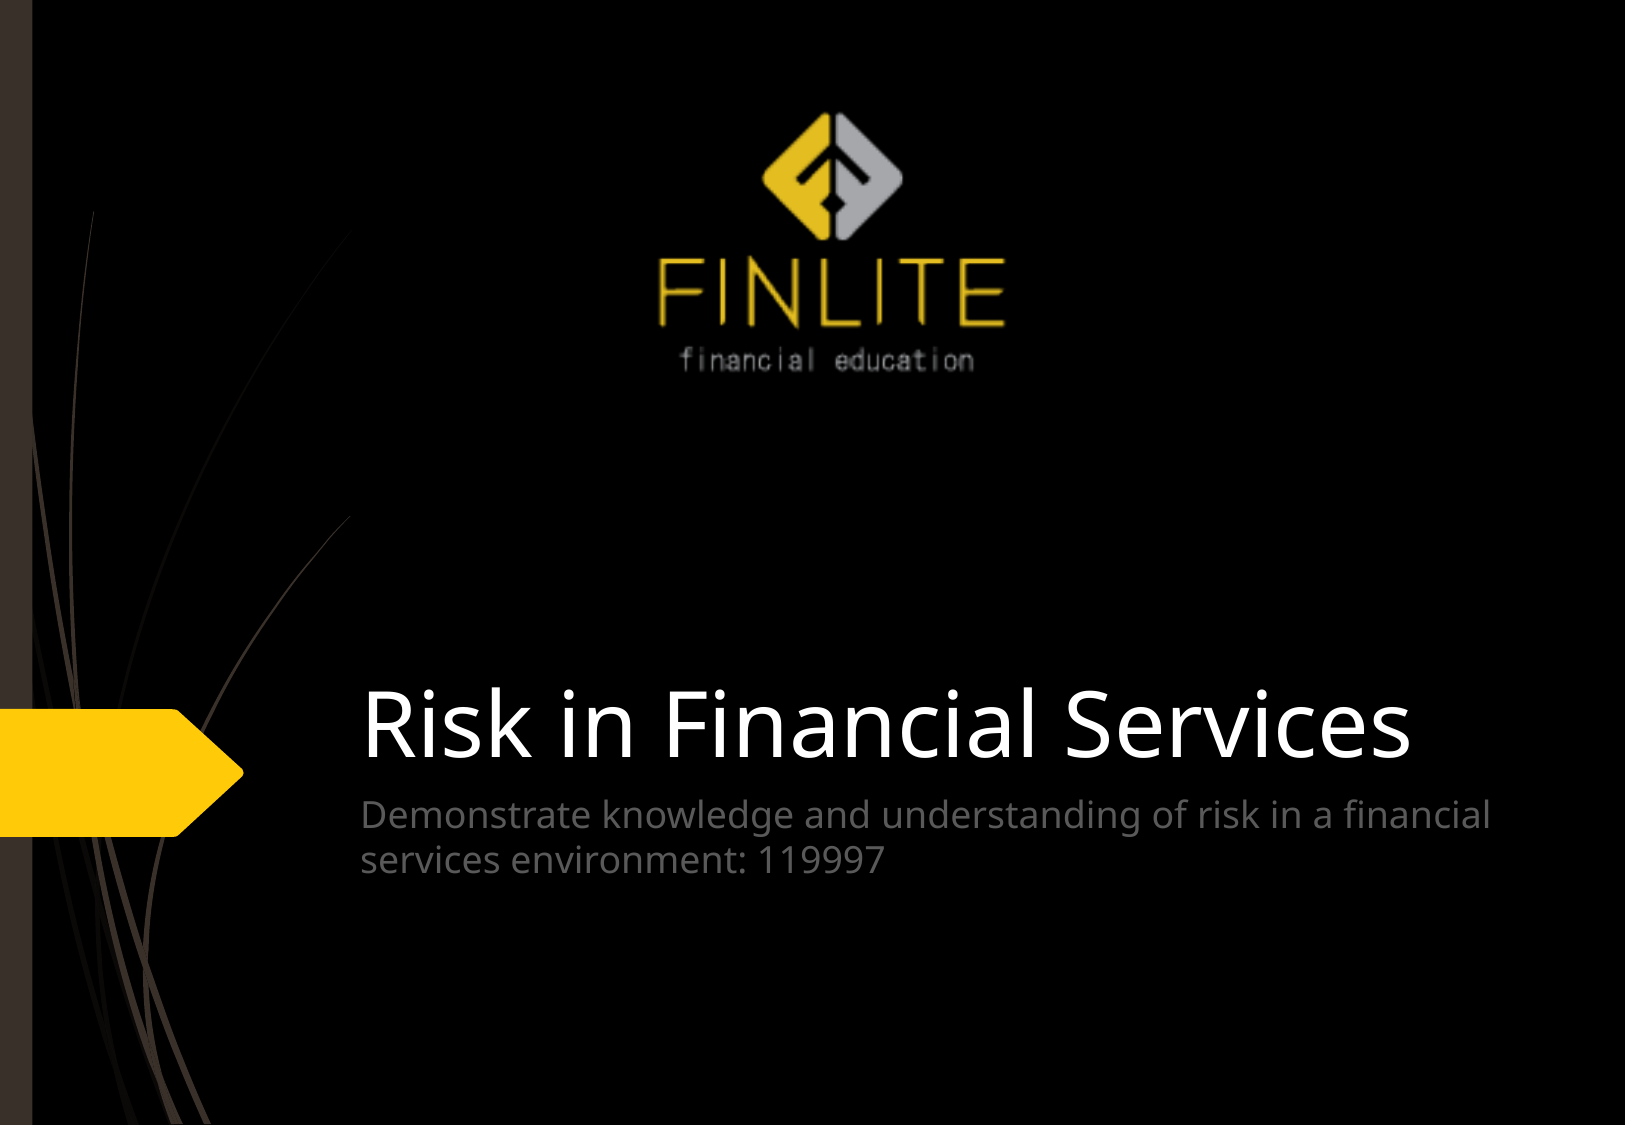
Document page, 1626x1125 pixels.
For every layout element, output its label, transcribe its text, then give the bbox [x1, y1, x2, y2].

picture [644, 95, 1029, 388]
subtitle Demonstrate knowledge and understanding of risk in a financial services environment: 119997 [345, 783, 1519, 969]
title Risk in Financial Services [345, 412, 1519, 783]
